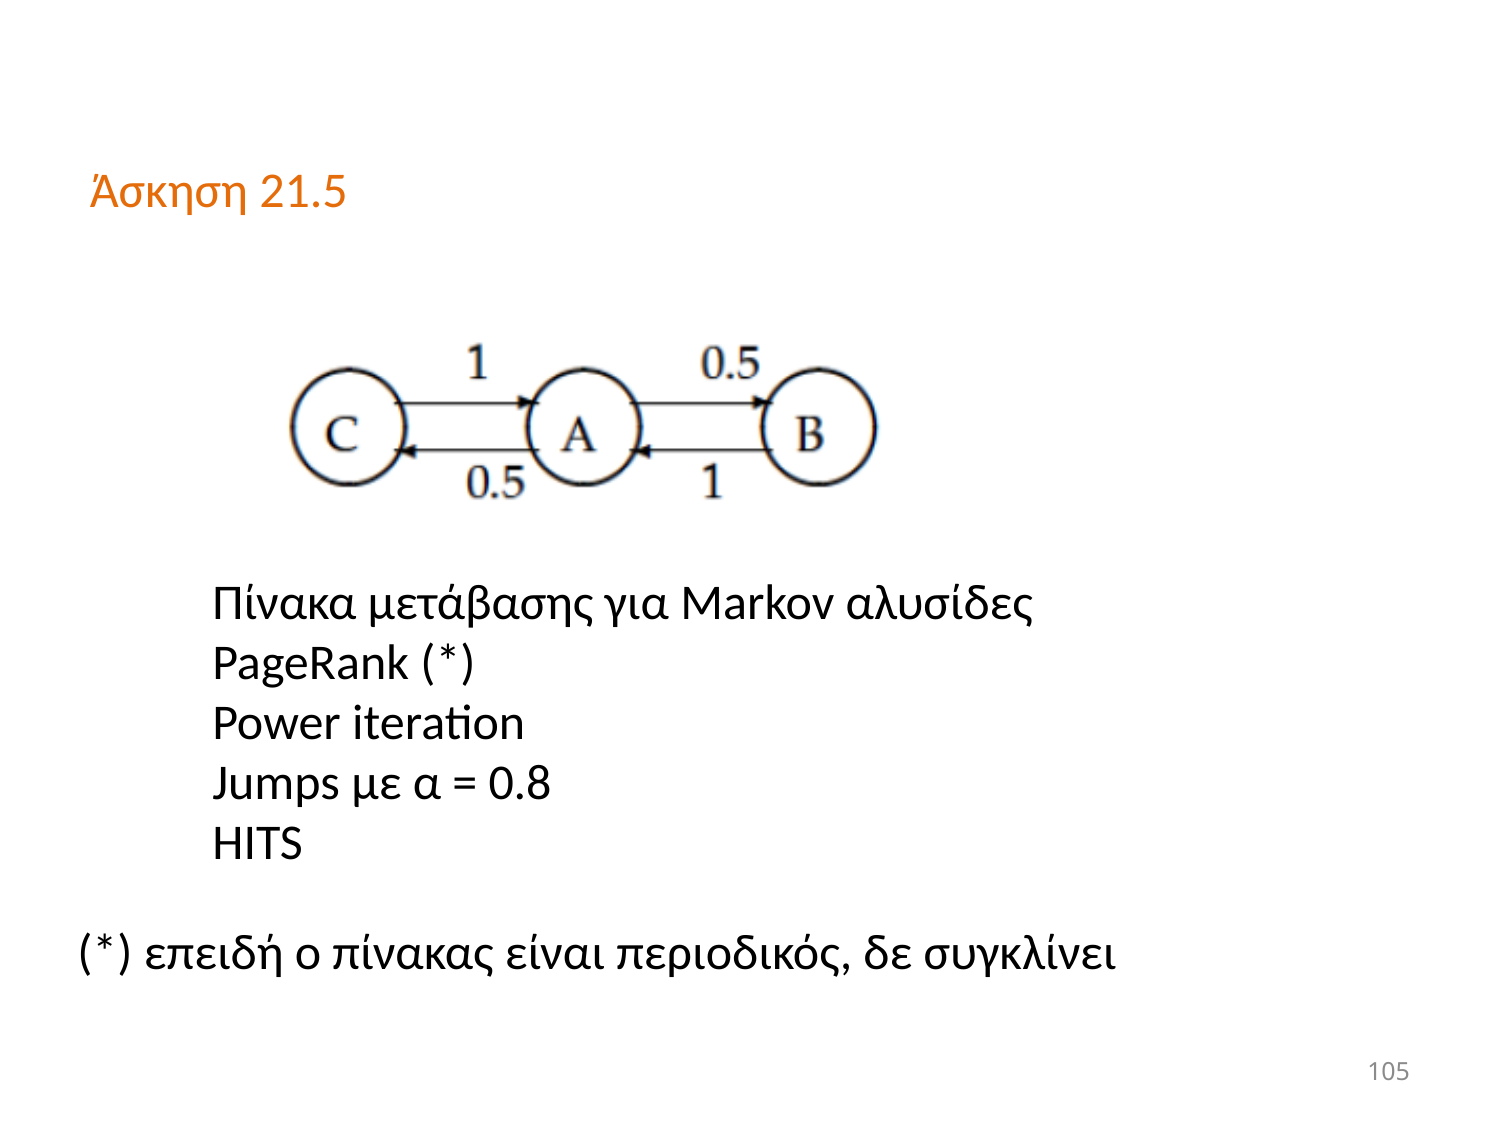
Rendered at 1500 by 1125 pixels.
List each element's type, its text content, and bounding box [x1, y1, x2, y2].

text_box Άσκηση 21.5 [75, 149, 950, 225]
slide_number 105 [1074, 1042, 1425, 1103]
text_box Πίνακα μετάβασης για Markov αλυσίδες PageRank (*) Power iteration Jumps με α = 0.8 HITS [197, 562, 1073, 878]
text_box (*) επειδή ο πίνακας είναι περιοδικός, δε συγκλίνει [62, 912, 1313, 988]
picture [224, 324, 917, 530]
